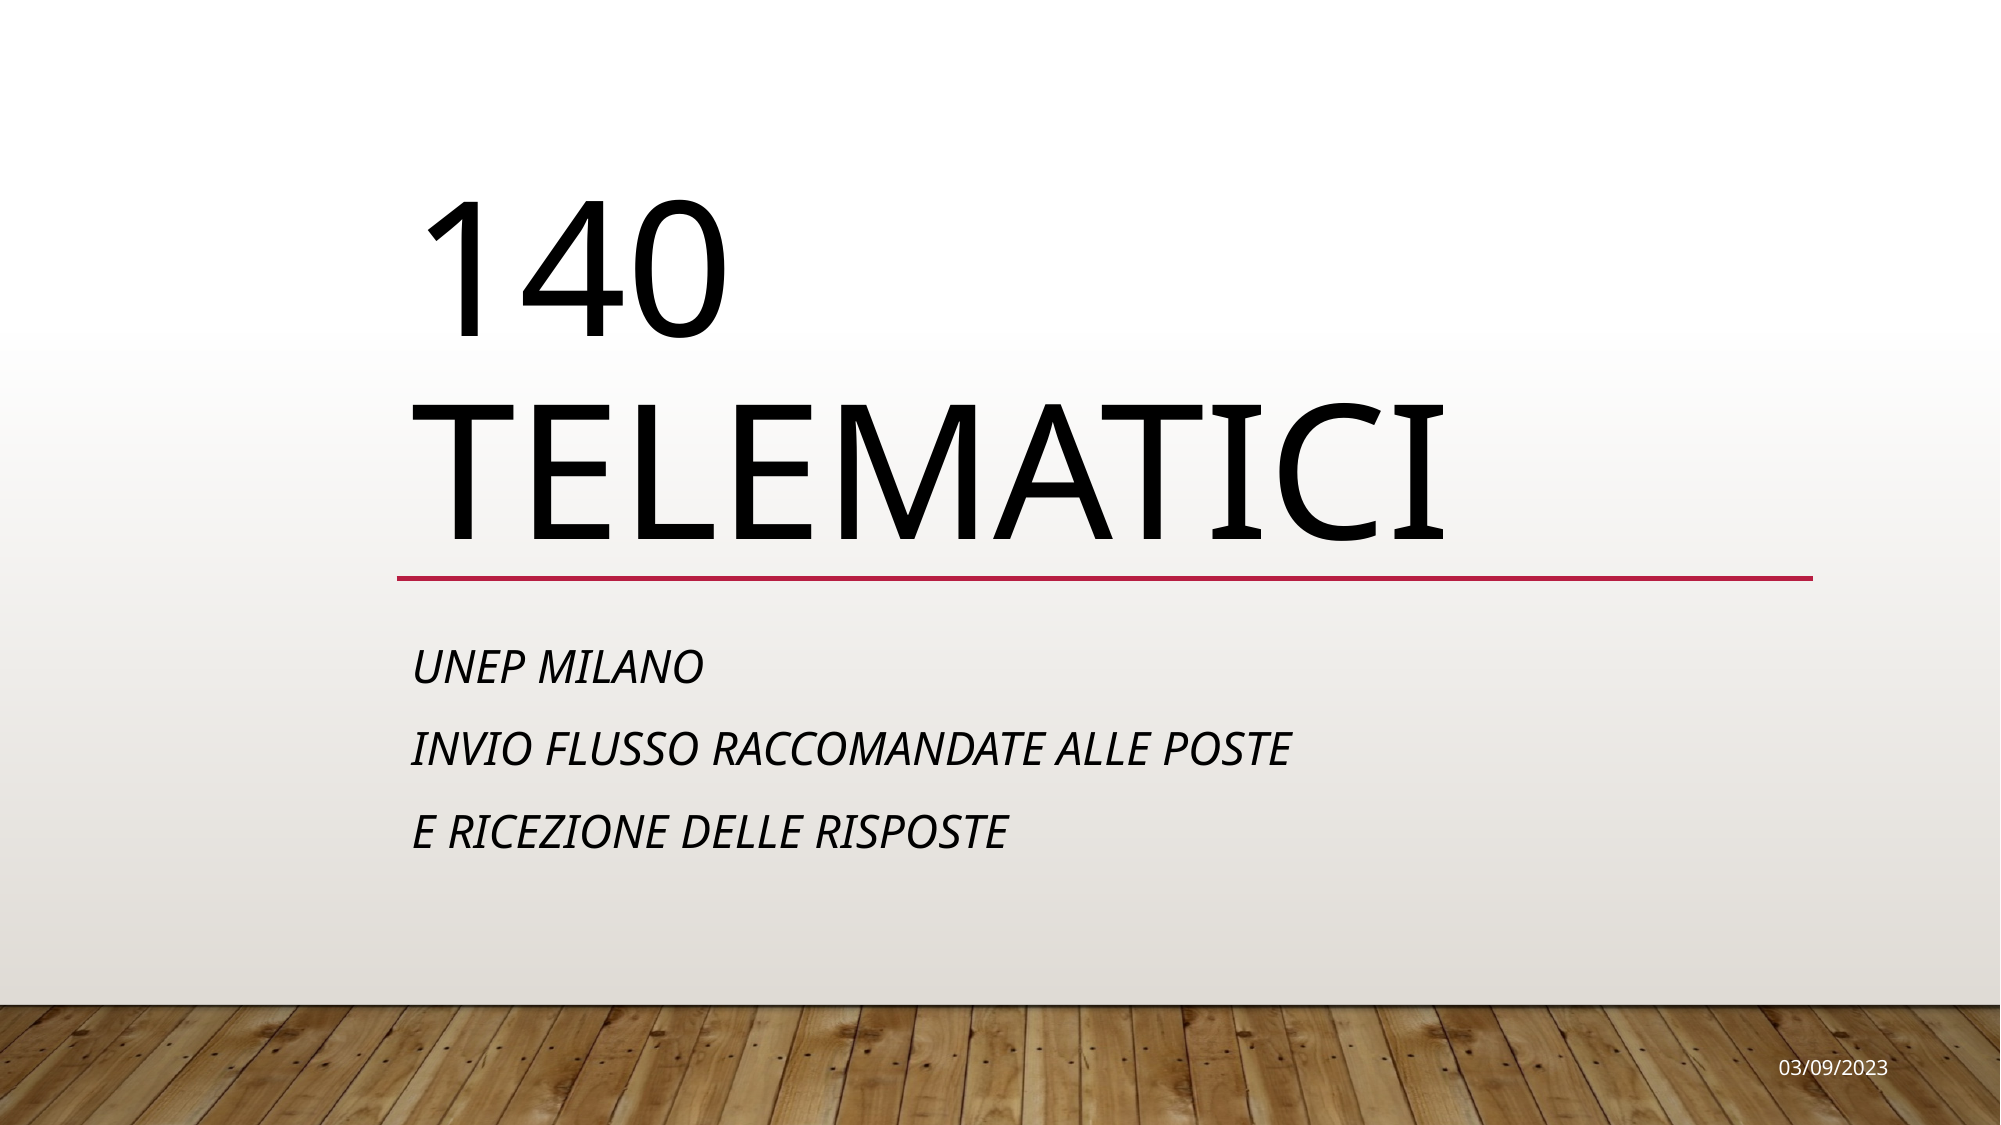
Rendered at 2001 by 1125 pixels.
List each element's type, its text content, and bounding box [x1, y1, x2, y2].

title 140 TELEMATIci [396, 163, 1814, 581]
picture [0, 1005, 2000, 1125]
text_box 03/09/2023 [1763, 1047, 1903, 1087]
subtitle Unep milano INVIO flusso raccomandate alle poste E ricezione delle risposte [396, 611, 1814, 876]
